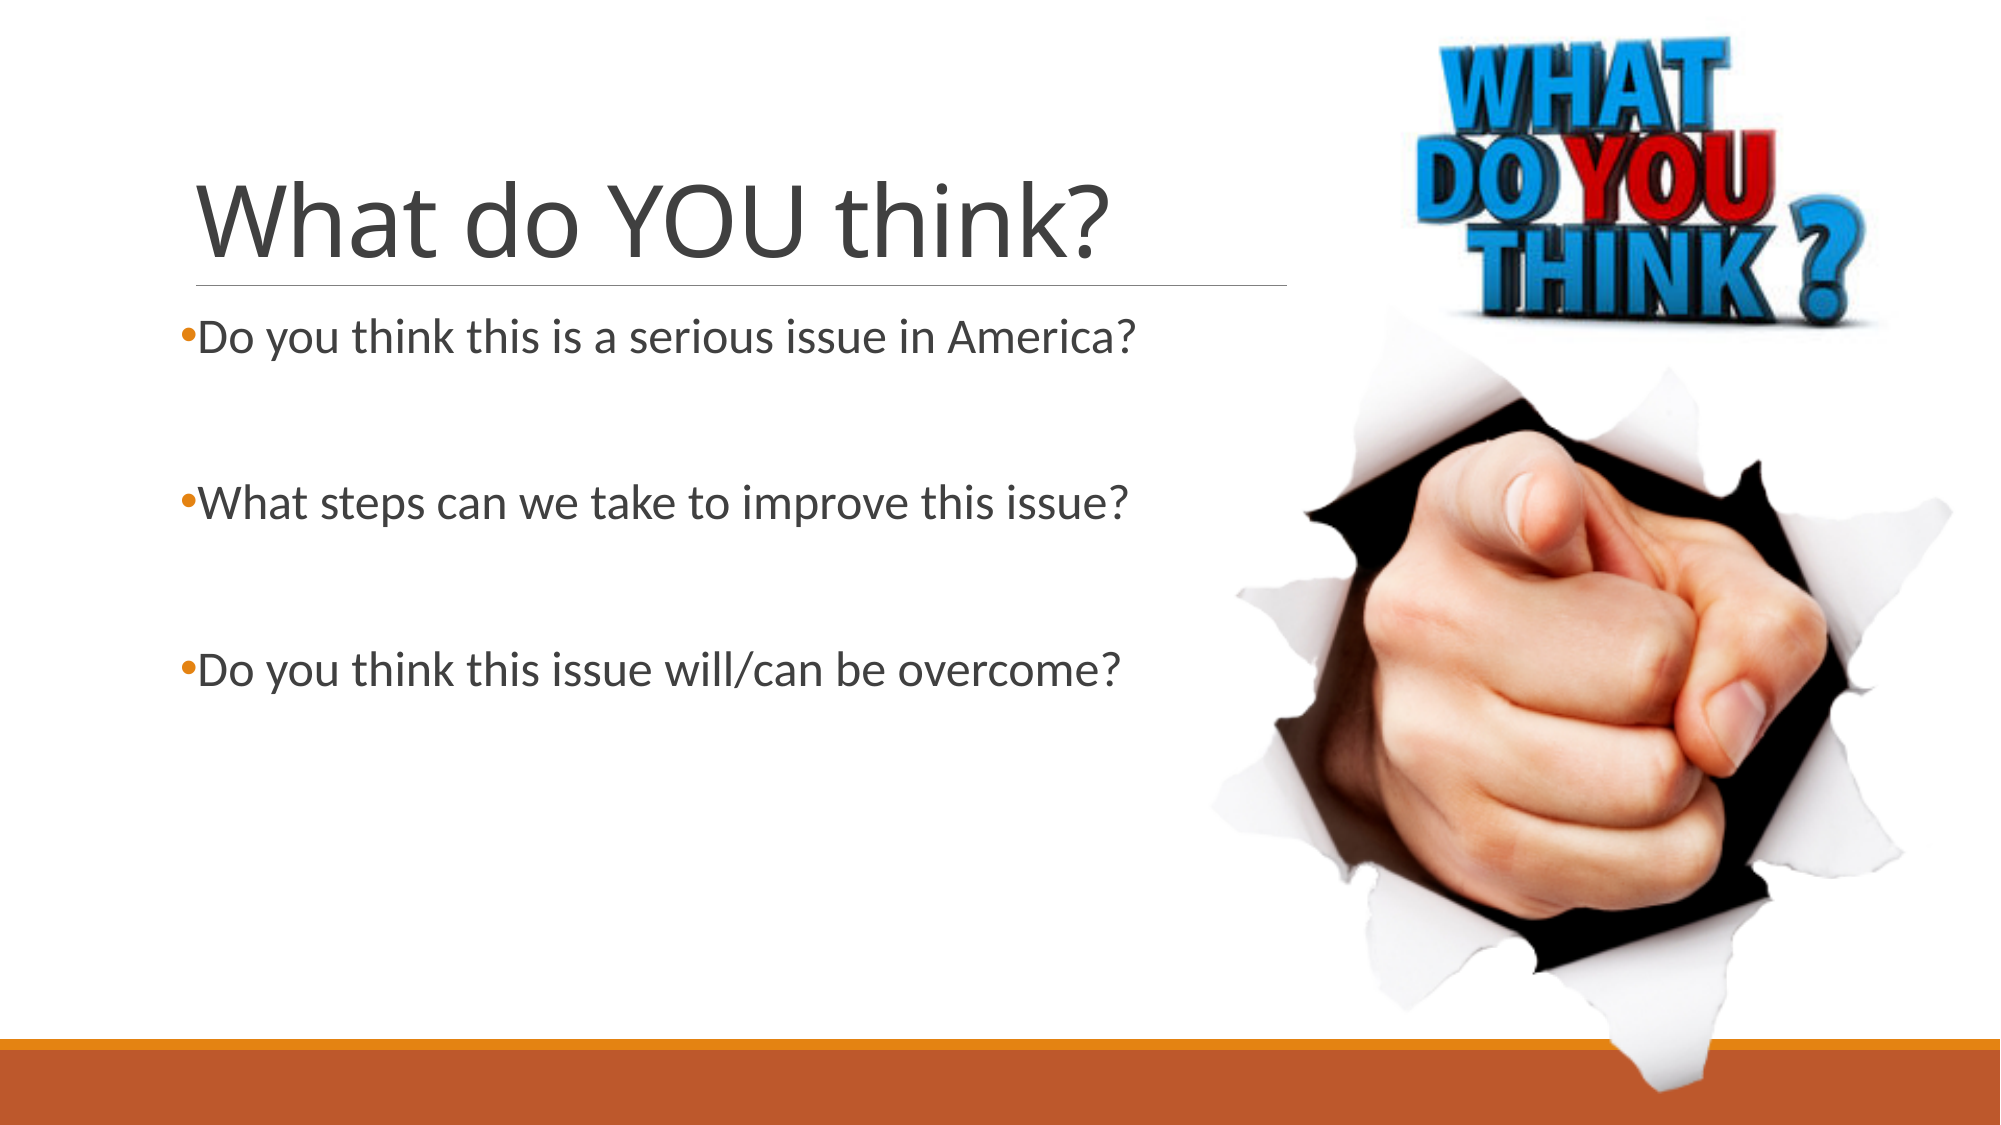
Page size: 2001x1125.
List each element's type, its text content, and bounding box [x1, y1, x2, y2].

title What do YOU think? [180, 47, 1283, 285]
list Do you think this is a serious issue in America? What steps can we take to improve this issue? Do you think this issue will/can be overcome? [180, 302, 1159, 963]
picture [1161, 0, 2000, 1117]
